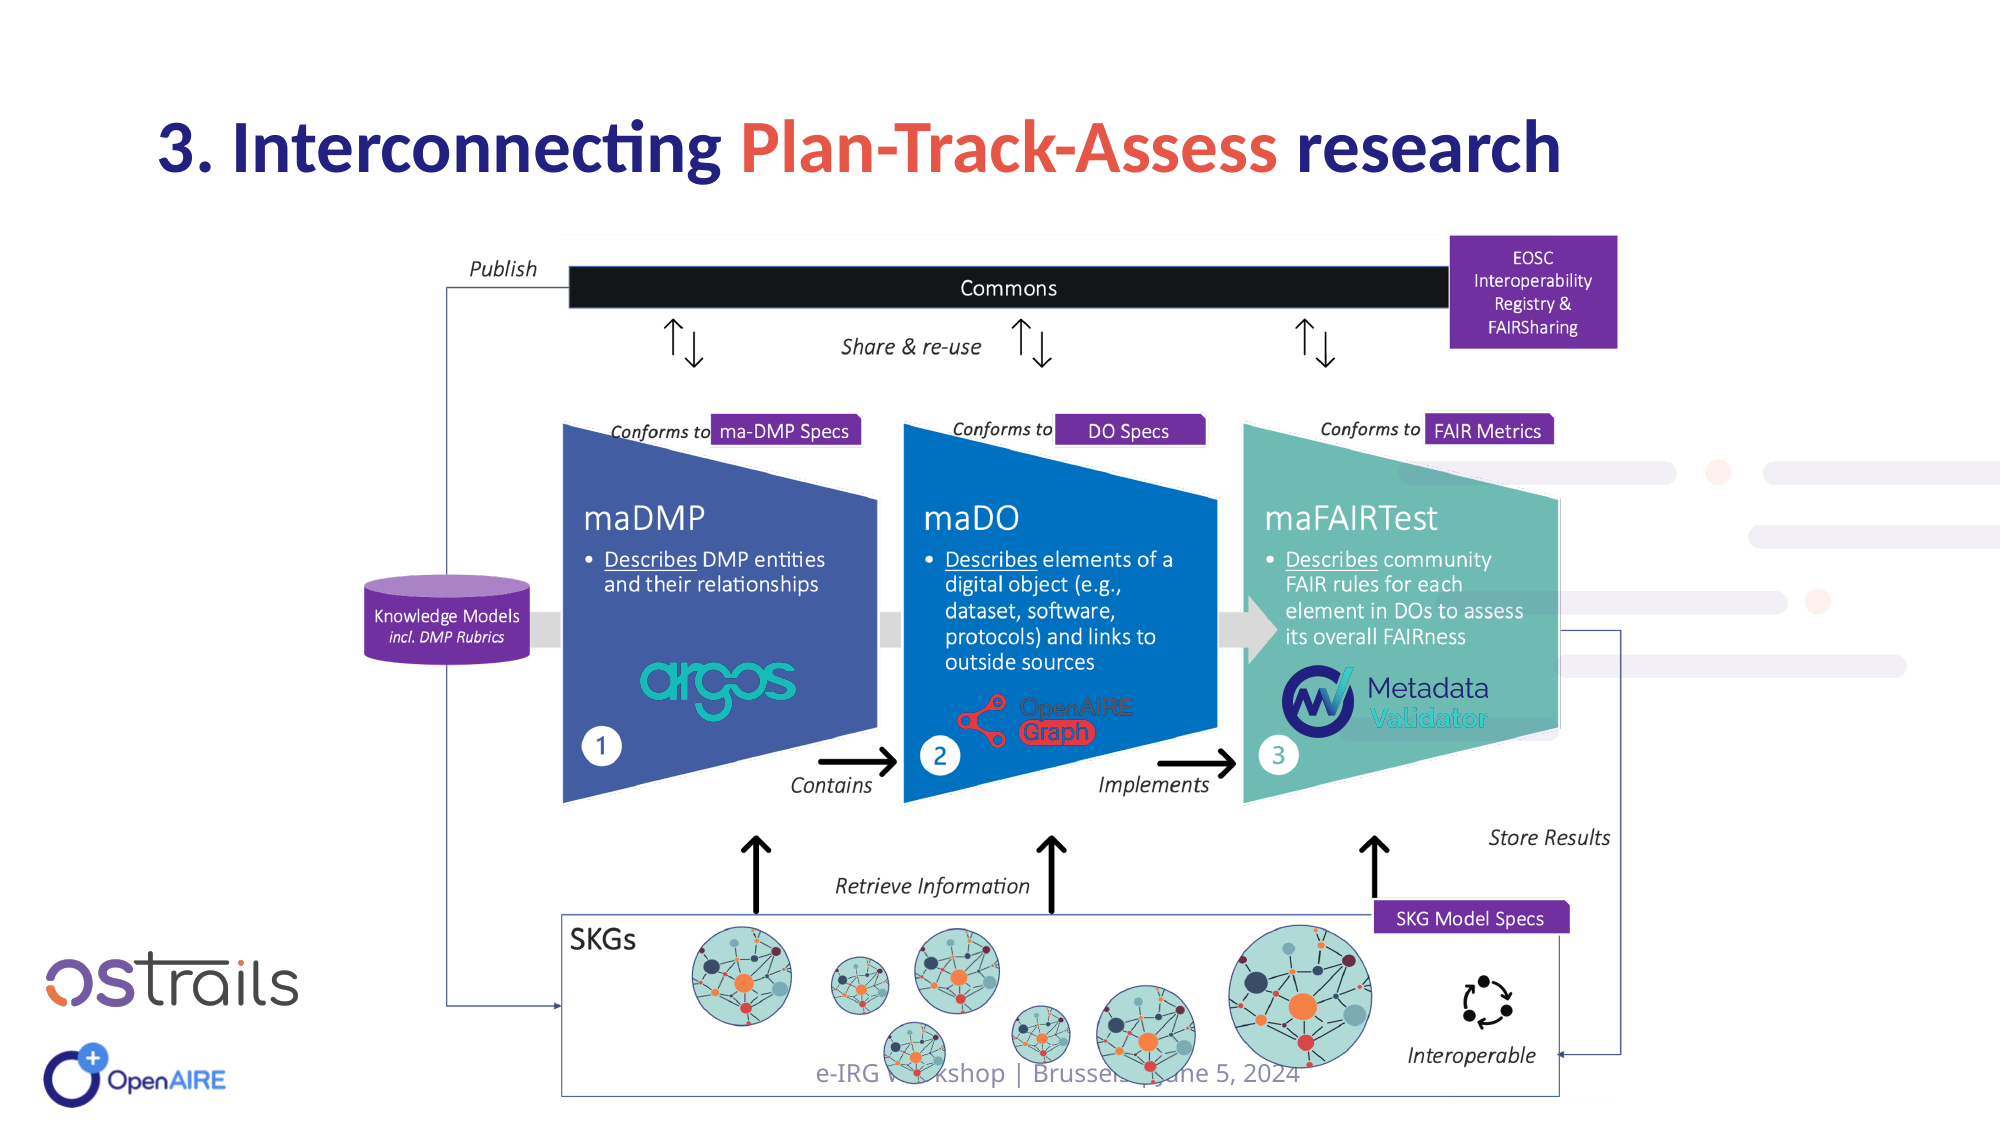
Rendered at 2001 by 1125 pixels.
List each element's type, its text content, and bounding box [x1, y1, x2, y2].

picture [43, 1042, 226, 1108]
picture [45, 951, 298, 1007]
title 3. Interconnecting Plan-Track-Assess research [141, 100, 1948, 197]
picture [362, 234, 2000, 1097]
footer e-IRG Workshop | Brussels | June 5, 2024 [288, 1046, 1829, 1104]
